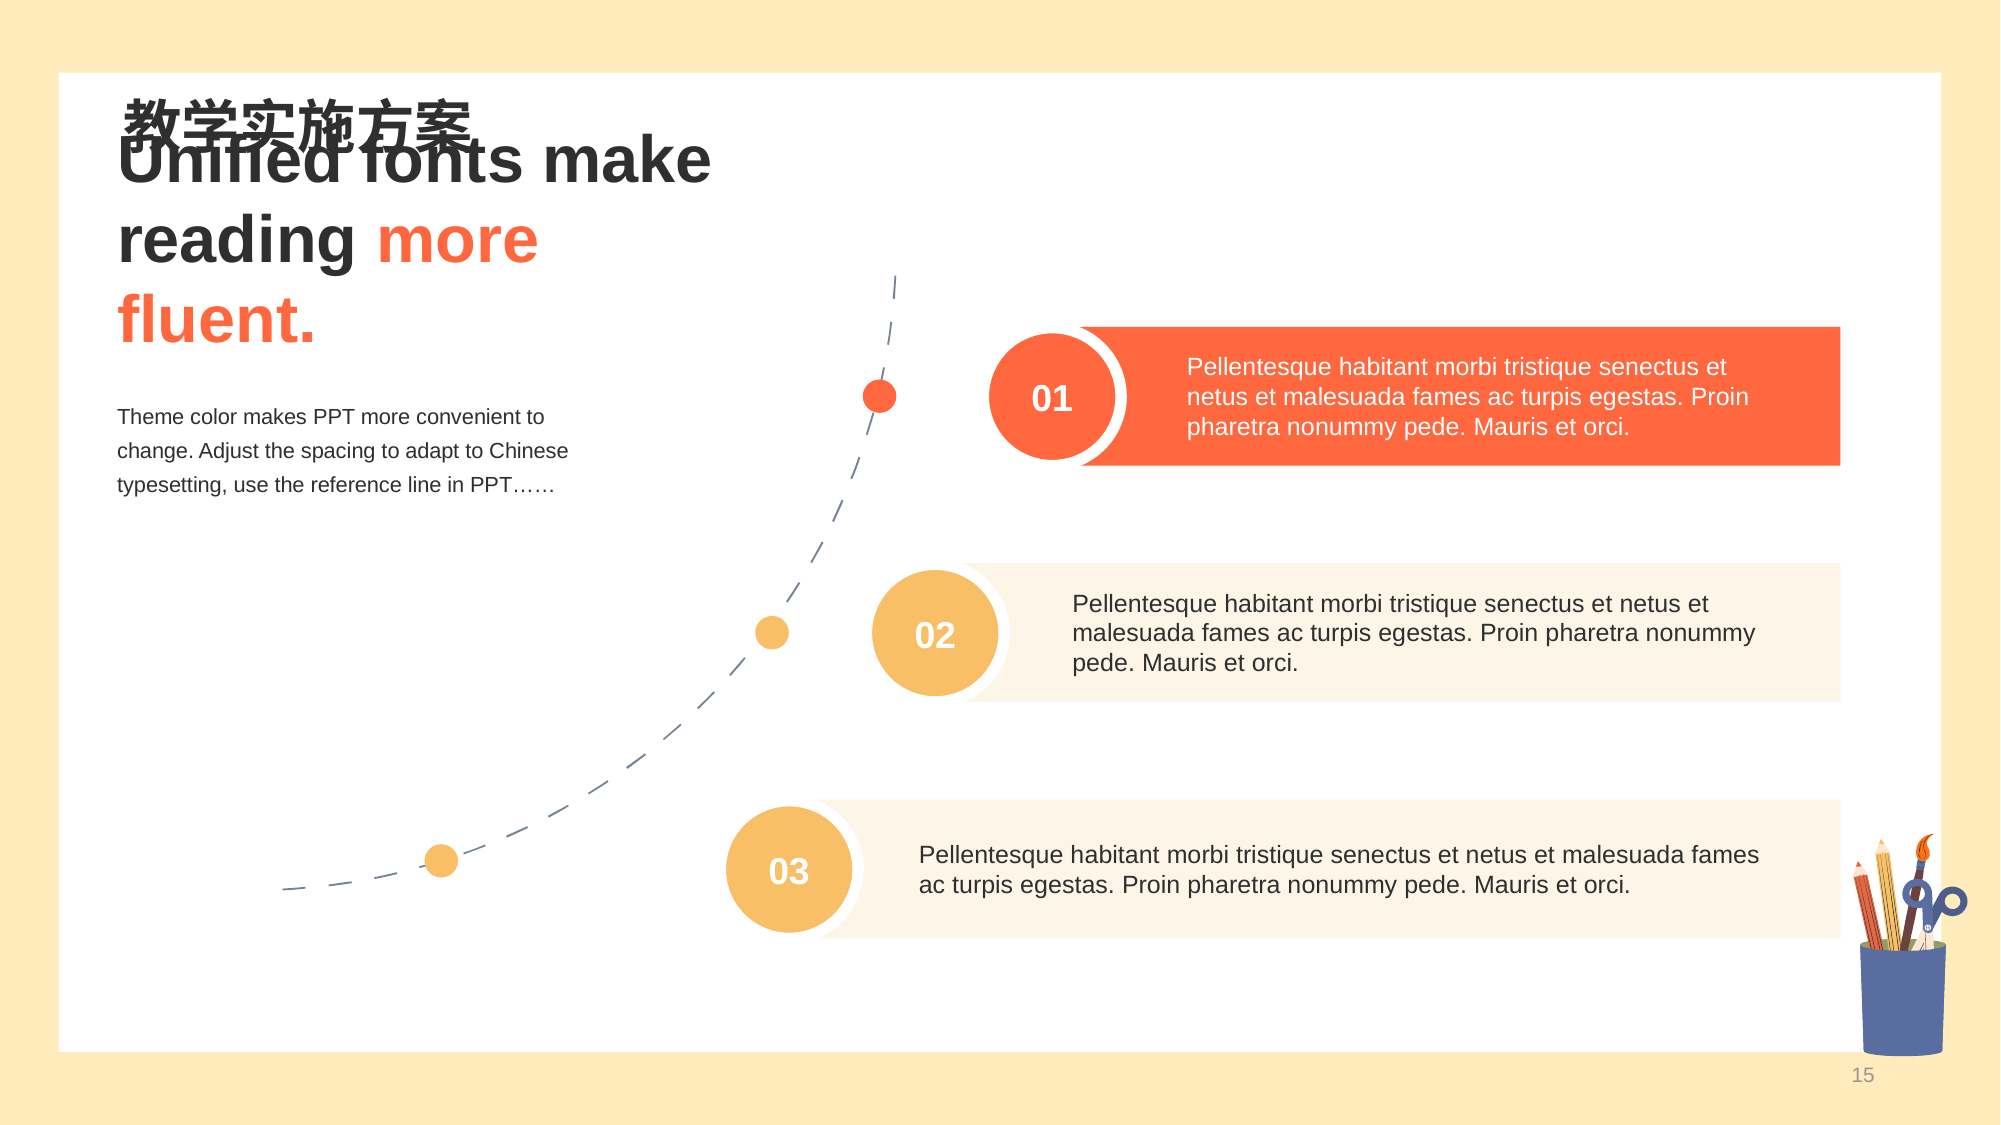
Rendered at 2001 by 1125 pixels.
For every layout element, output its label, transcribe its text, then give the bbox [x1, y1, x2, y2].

slide_number 15 [1452, 1056, 1890, 1092]
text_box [102, 186, 1841, 939]
title 教学实施方案 [108, 0, 1890, 169]
